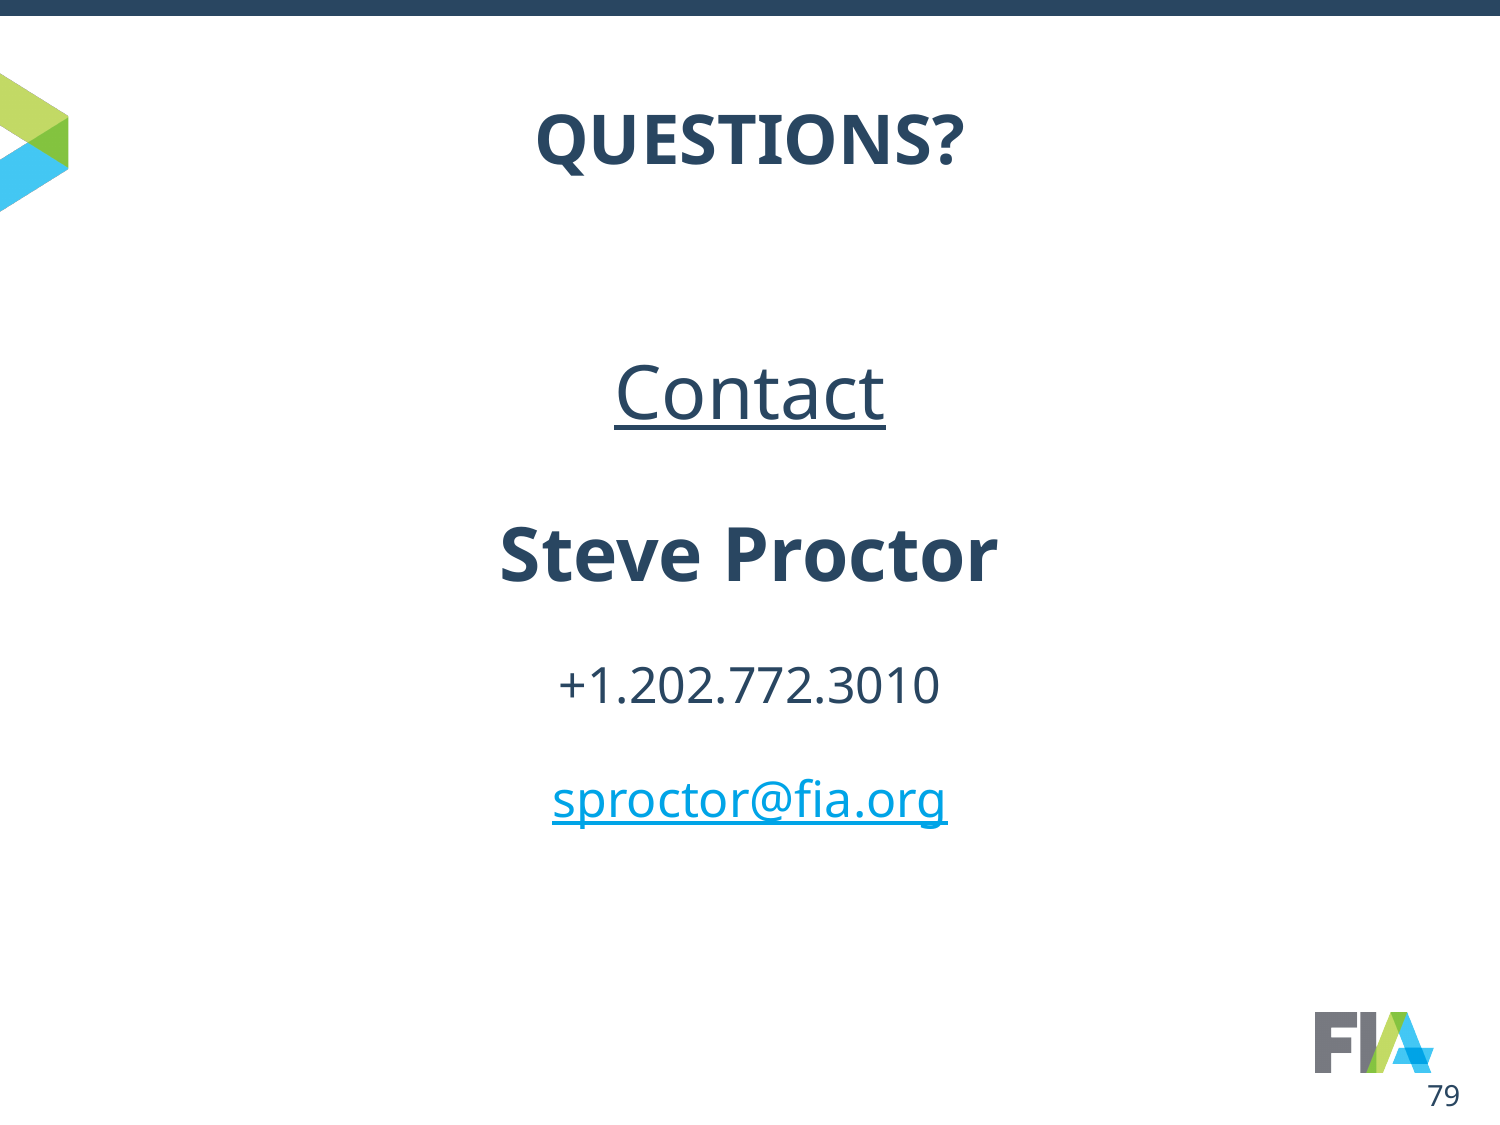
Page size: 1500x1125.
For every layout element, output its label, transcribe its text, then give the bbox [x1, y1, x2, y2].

picture [1315, 1012, 1434, 1073]
list Contact Steve Proctor +1.202.772.3010 sproctor@fia.org [103, 266, 1397, 1014]
title QUESTIONS? [103, 33, 1397, 251]
